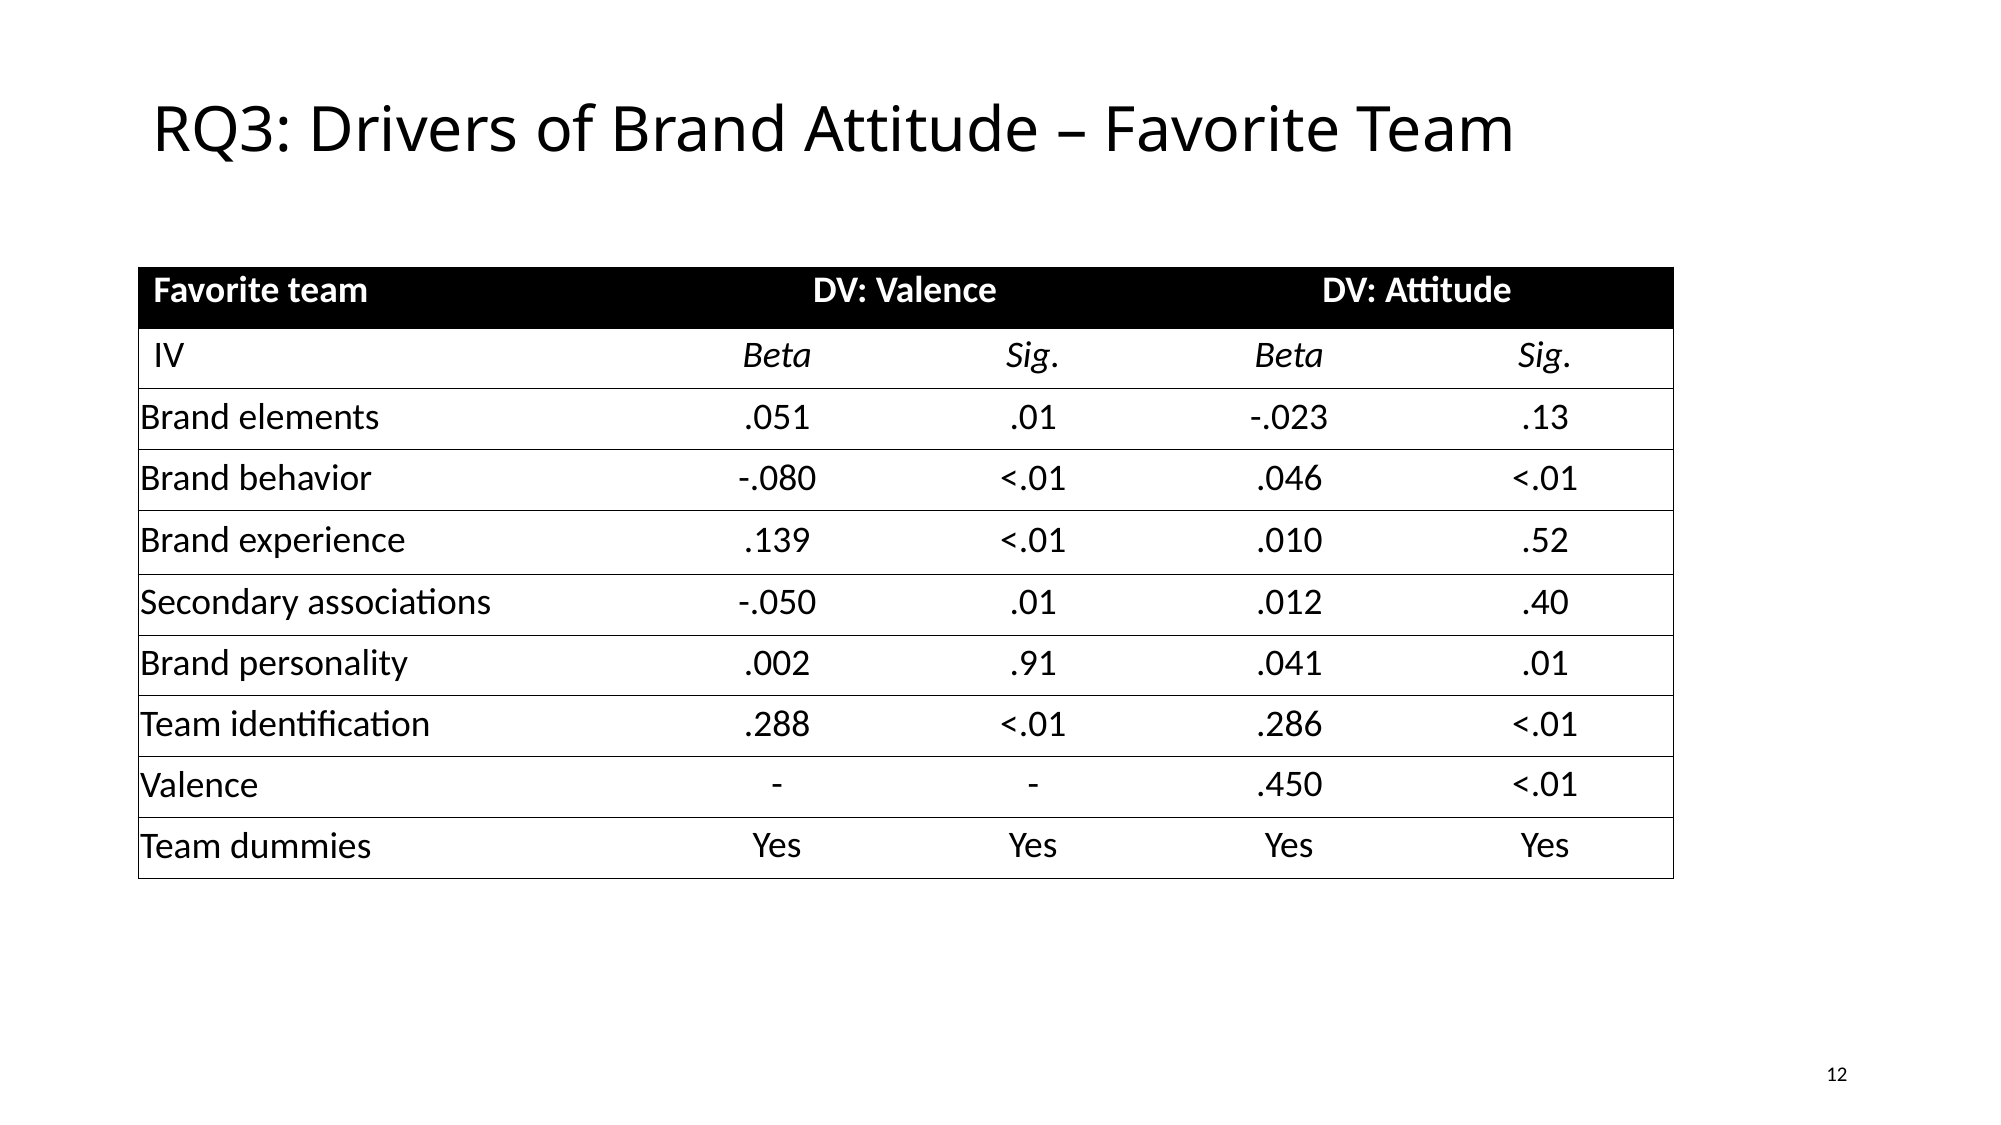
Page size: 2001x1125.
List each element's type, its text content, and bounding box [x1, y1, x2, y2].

table_cell Brand personality [139, 636, 649, 695]
table_cell <.01 [905, 511, 1161, 574]
table_cell .450 [1161, 757, 1417, 817]
table_cell Beta [1161, 329, 1417, 388]
table_cell Yes [1161, 818, 1417, 878]
table_cell Team identification [139, 696, 649, 756]
table_cell Secondary associations [139, 575, 649, 635]
table_cell Brand behavior [139, 450, 649, 510]
table_cell .012 [1161, 575, 1417, 635]
table_cell .046 [1161, 450, 1417, 510]
table_cell .91 [905, 636, 1161, 695]
table_cell Sig. [905, 329, 1161, 388]
table_cell <.01 [905, 450, 1161, 510]
table_cell Beta [649, 329, 905, 388]
table_cell Brand elements [139, 389, 649, 449]
table_cell .01 [1417, 636, 1673, 695]
table_cell Yes [649, 818, 905, 878]
table_cell <.01 [1417, 696, 1673, 756]
table_cell .40 [1417, 575, 1673, 635]
table_cell .01 [905, 389, 1161, 449]
table_cell Yes [905, 818, 1161, 878]
table_cell .286 [1161, 696, 1417, 756]
table_cell Team dummies [139, 818, 649, 878]
table_header DV: Valence [649, 268, 1161, 328]
table_cell - [905, 757, 1161, 817]
table_cell Yes [1417, 818, 1673, 878]
table_cell Valence [139, 757, 649, 817]
table_header DV: Attitude [1161, 268, 1673, 328]
title RQ3: Drivers of Brand Attitude – Favorite Team [137, 93, 1863, 173]
slide_number 12 [1412, 1042, 1863, 1103]
table_cell Sig. [1417, 329, 1673, 388]
table_cell -.080 [649, 450, 905, 510]
table_cell .002 [649, 636, 905, 695]
table_cell .01 [905, 575, 1161, 635]
table_cell .010 [1161, 511, 1417, 574]
table_cell <.01 [1417, 450, 1673, 510]
table_header Favorite team [139, 268, 649, 328]
table_cell .051 [649, 389, 905, 449]
table_cell - [649, 757, 905, 817]
table_cell -.023 [1161, 389, 1417, 449]
table_cell .52 [1417, 511, 1673, 574]
table_cell IV [139, 329, 649, 388]
table_cell -.050 [649, 575, 905, 635]
table_cell .041 [1161, 636, 1417, 695]
table_cell <.01 [905, 696, 1161, 756]
table_cell .139 [649, 511, 905, 574]
table_cell .288 [649, 696, 905, 756]
table_cell Brand experience [139, 511, 649, 574]
table_cell <.01 [1417, 757, 1673, 817]
table_cell .13 [1417, 389, 1673, 449]
